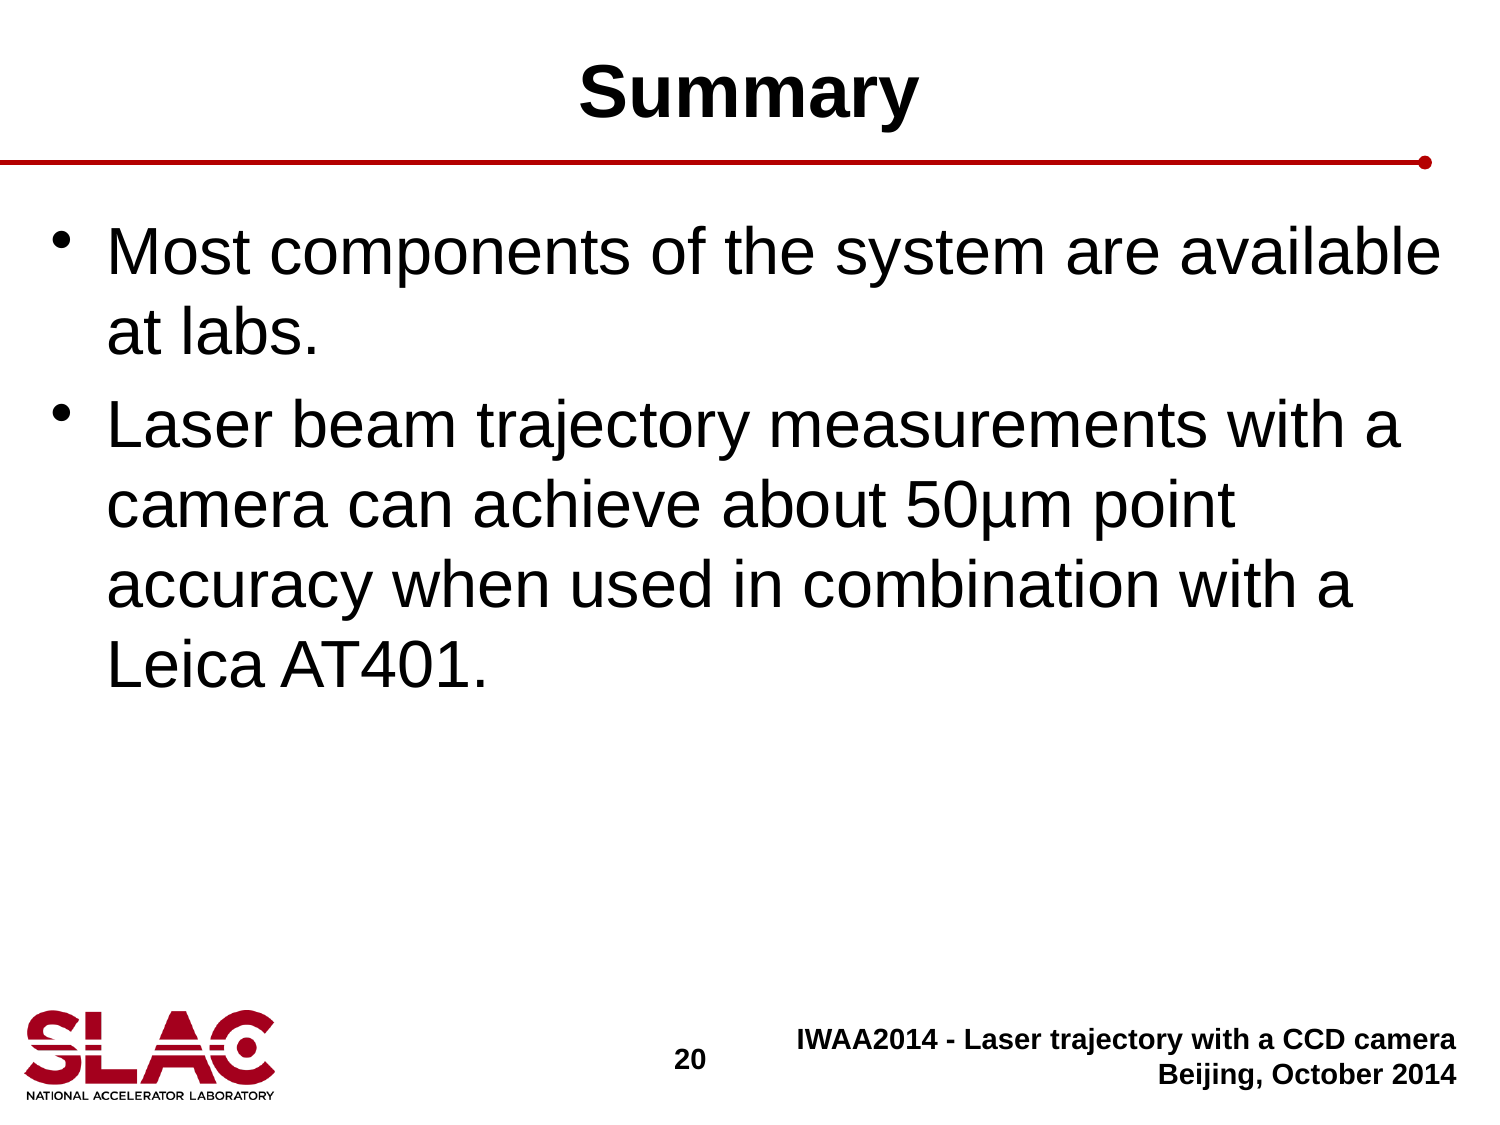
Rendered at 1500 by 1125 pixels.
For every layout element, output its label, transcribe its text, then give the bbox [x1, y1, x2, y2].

picture [24, 1010, 275, 1100]
title Summary [74, 24, 1426, 151]
footer IWAA2014 - Laser trajectory with a CCD camera Beijing, October 2014 [774, 1012, 1473, 1091]
list Most components of the system are available at labs. Laser beam trajectory measurements with a camera can achieve about 50µm point accuracy when used in combination with a Leica AT401. [35, 199, 1461, 943]
